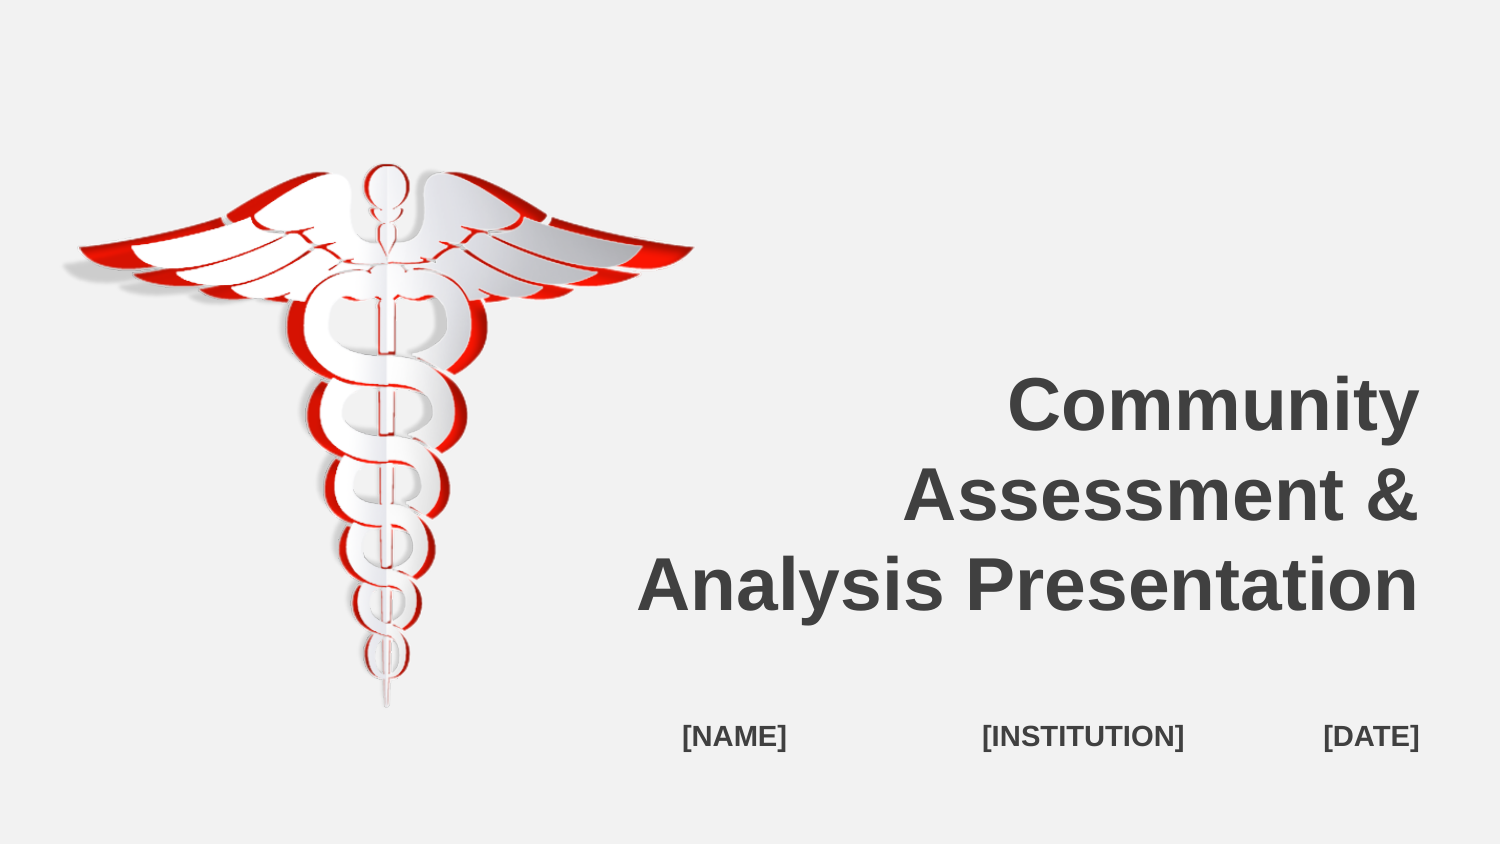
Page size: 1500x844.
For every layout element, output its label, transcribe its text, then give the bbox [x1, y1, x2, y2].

picture [59, 161, 696, 710]
list Community Assessment & Analysis Presentation [608, 337, 1435, 644]
list [NAME] [INSTITUTION] [DATE] [608, 693, 1435, 777]
